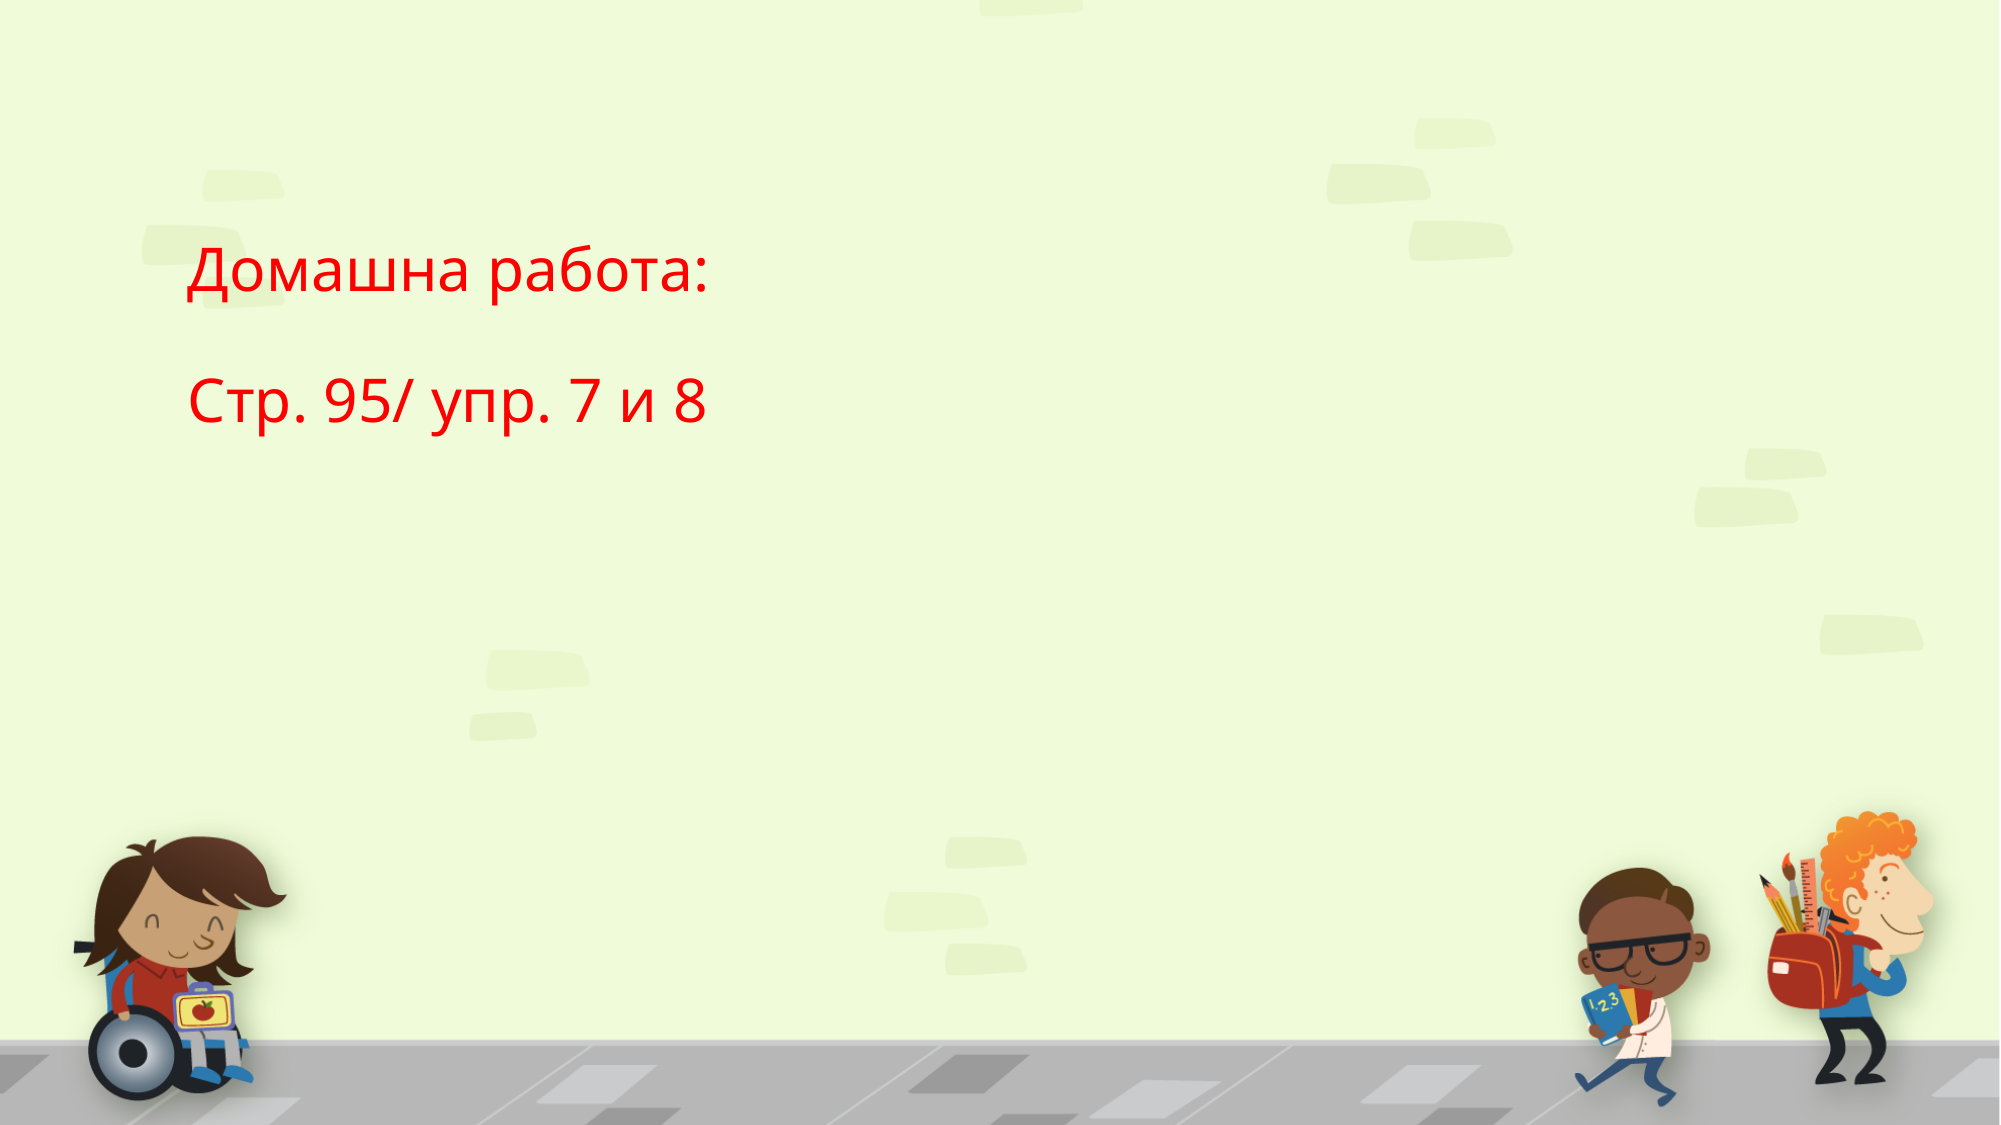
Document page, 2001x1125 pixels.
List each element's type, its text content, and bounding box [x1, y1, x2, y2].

picture [0, 0, 2000, 1125]
text_box Домашна работа: Стр. 95/ упр. 7 и 8 [173, 231, 1786, 445]
